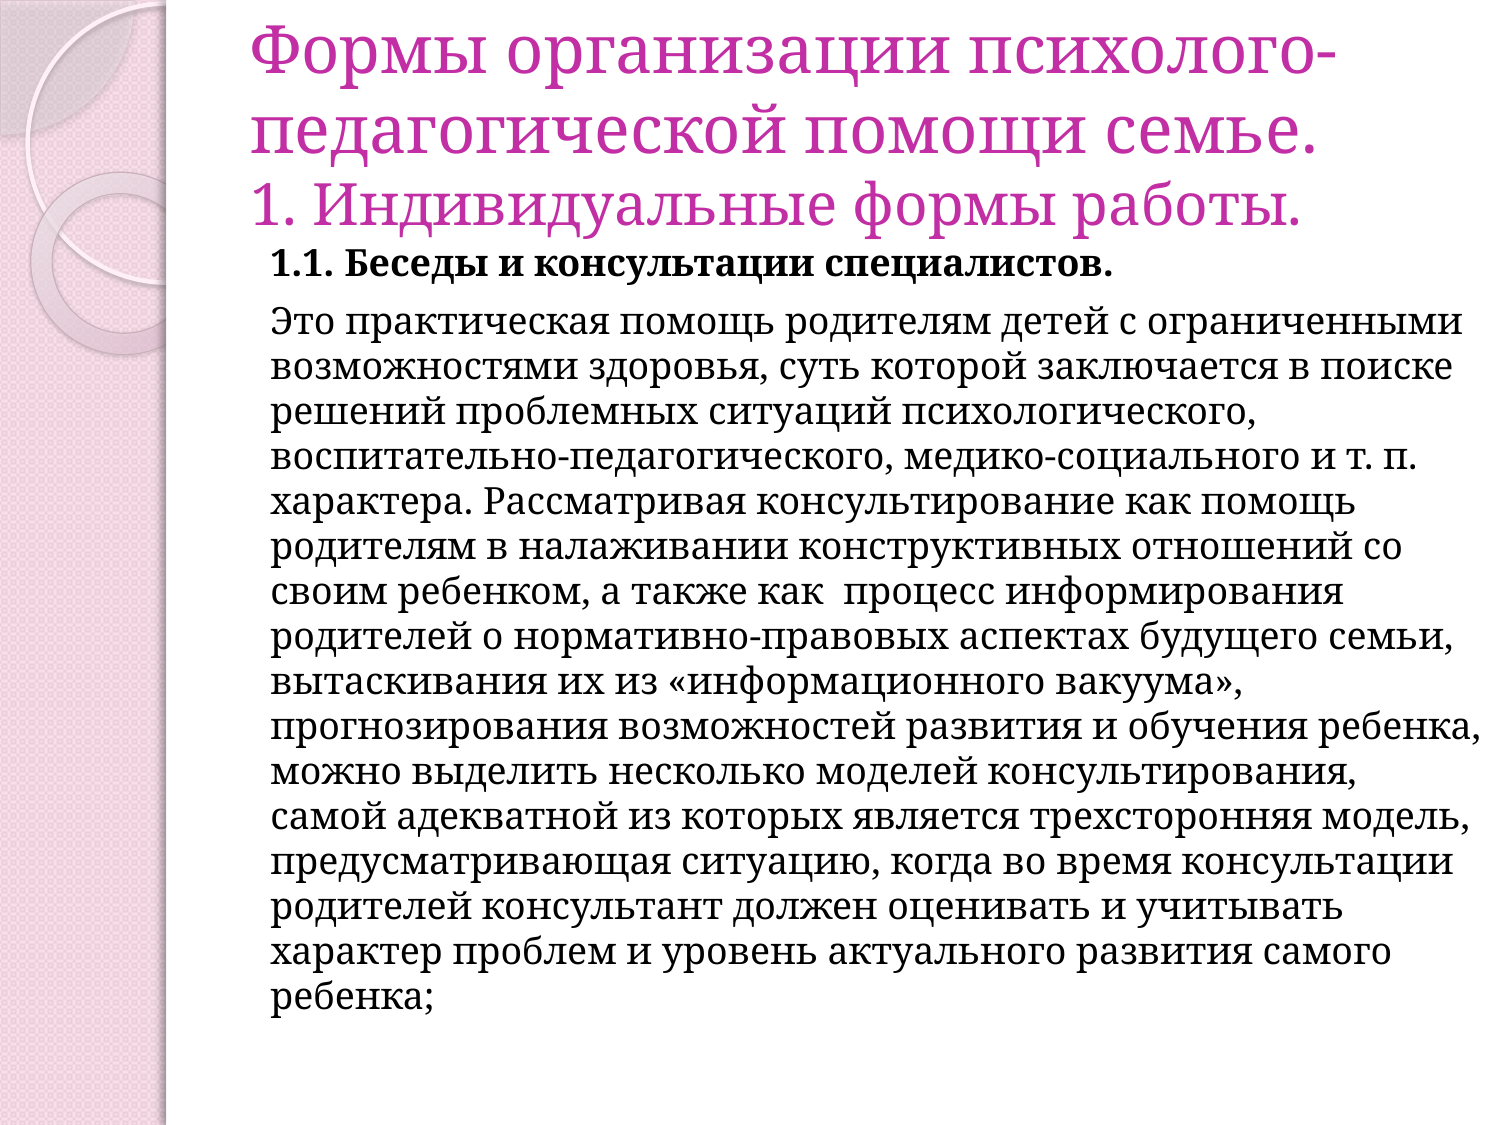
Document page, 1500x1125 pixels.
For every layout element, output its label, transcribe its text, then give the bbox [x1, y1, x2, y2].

title Формы организации психолого-педагогической помощи семье. 1. Индивидуальные формы работы. [235, 45, 1466, 279]
list 1.1. Беседы и консультации специалистов. Это практическая помощь родителям детей с ограниченными возможностями здоровья, суть которой заключается в поиске решений проблемных ситуаций психологического, воспитательно-педагогического, медико-социального и т. п. характера. Рассматривая консультирование как помощь родителям в налаживании конструктивных отношений со своим ребенком, а также как процесс информирования родителей о нормативно-правовых аспектах будущего семьи, вытаскивания их из «информационного вакуума», прогнозирования возможностей развития и обучения ребенка, можно выделить несколько моделей консультирования, самой адекватной из которых является трехсторонняя модель, предусматривающая ситуацию, когда во время консультации родителей консультант должен оценивать и учитывать характер проблем и уровень актуального развития самого ребенка; [242, 231, 1499, 1061]
